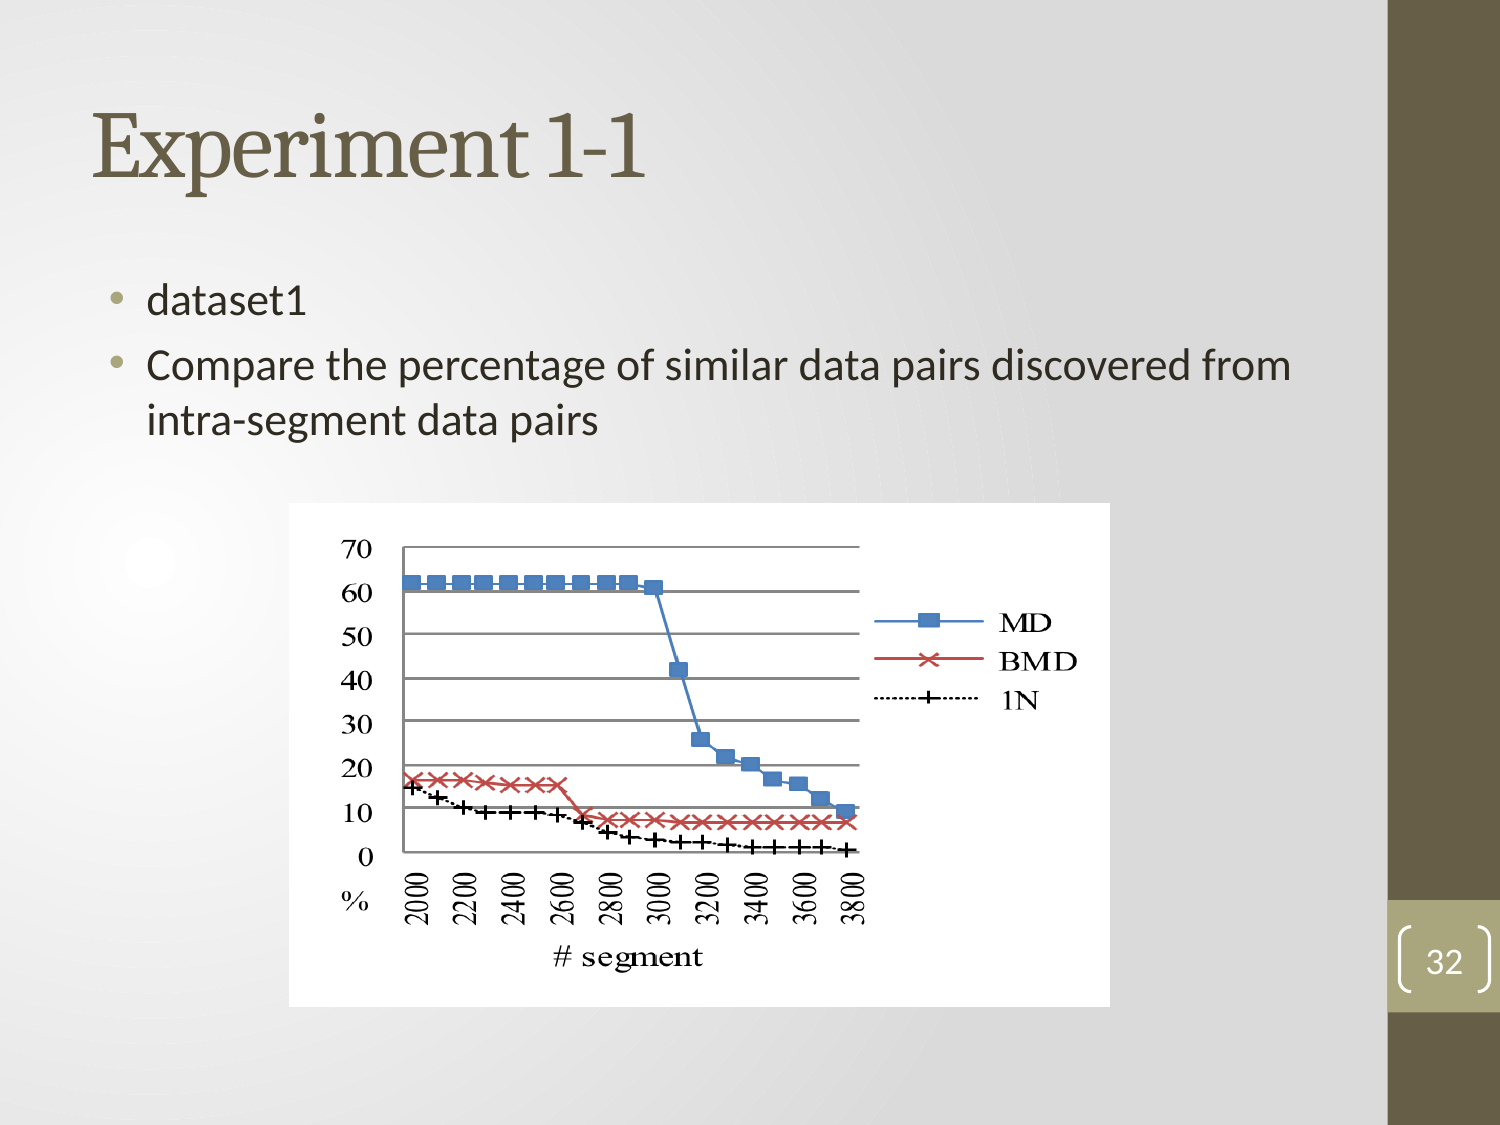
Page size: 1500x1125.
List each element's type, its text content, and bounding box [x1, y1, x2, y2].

list dataset1 Compare the percentage of similar data pairs discovered from intra-segment data pairs [75, 262, 1325, 1050]
title Experiment 1-1 [75, 45, 1325, 233]
chart [288, 502, 1110, 1008]
slide_number 32 [1397, 925, 1492, 994]
